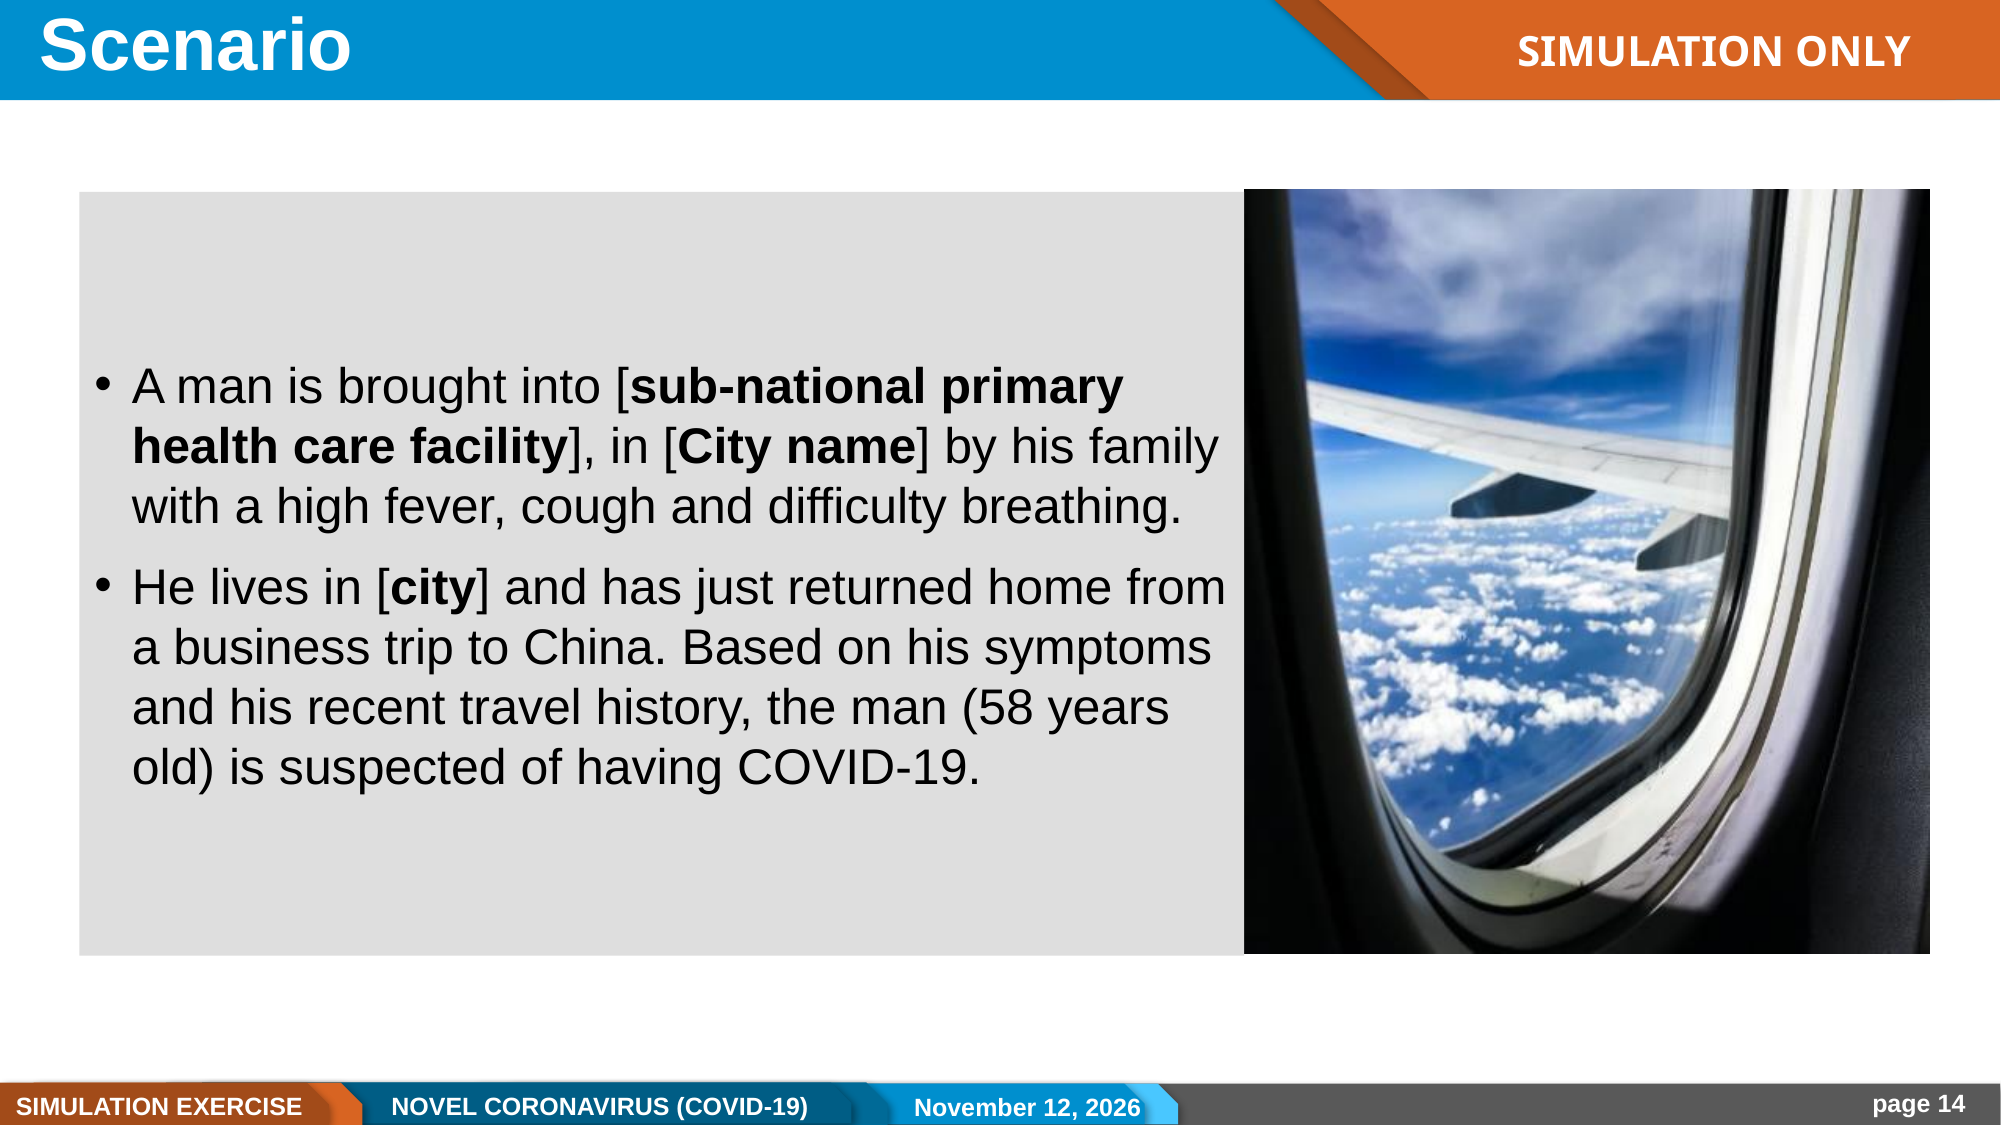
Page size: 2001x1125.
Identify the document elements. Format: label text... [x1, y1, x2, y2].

list A man is brought into [sub-national primary health care facility], in [City name] by his family with a high fever, cough and difficulty breathing. He lives in [city] and has just returned home from a business trip to China. Based on his symptoms and his recent travel history, the man (58 years old) is suspected of having COVID-19. [79, 191, 1245, 956]
text_box [1272, 0, 1427, 101]
text_box [1317, 0, 2000, 101]
picture [1244, 189, 1930, 954]
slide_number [899, 1076, 1518, 1125]
title Scenario [25, 0, 1370, 94]
text_box SIMULATION ONLY [1502, 17, 1926, 82]
